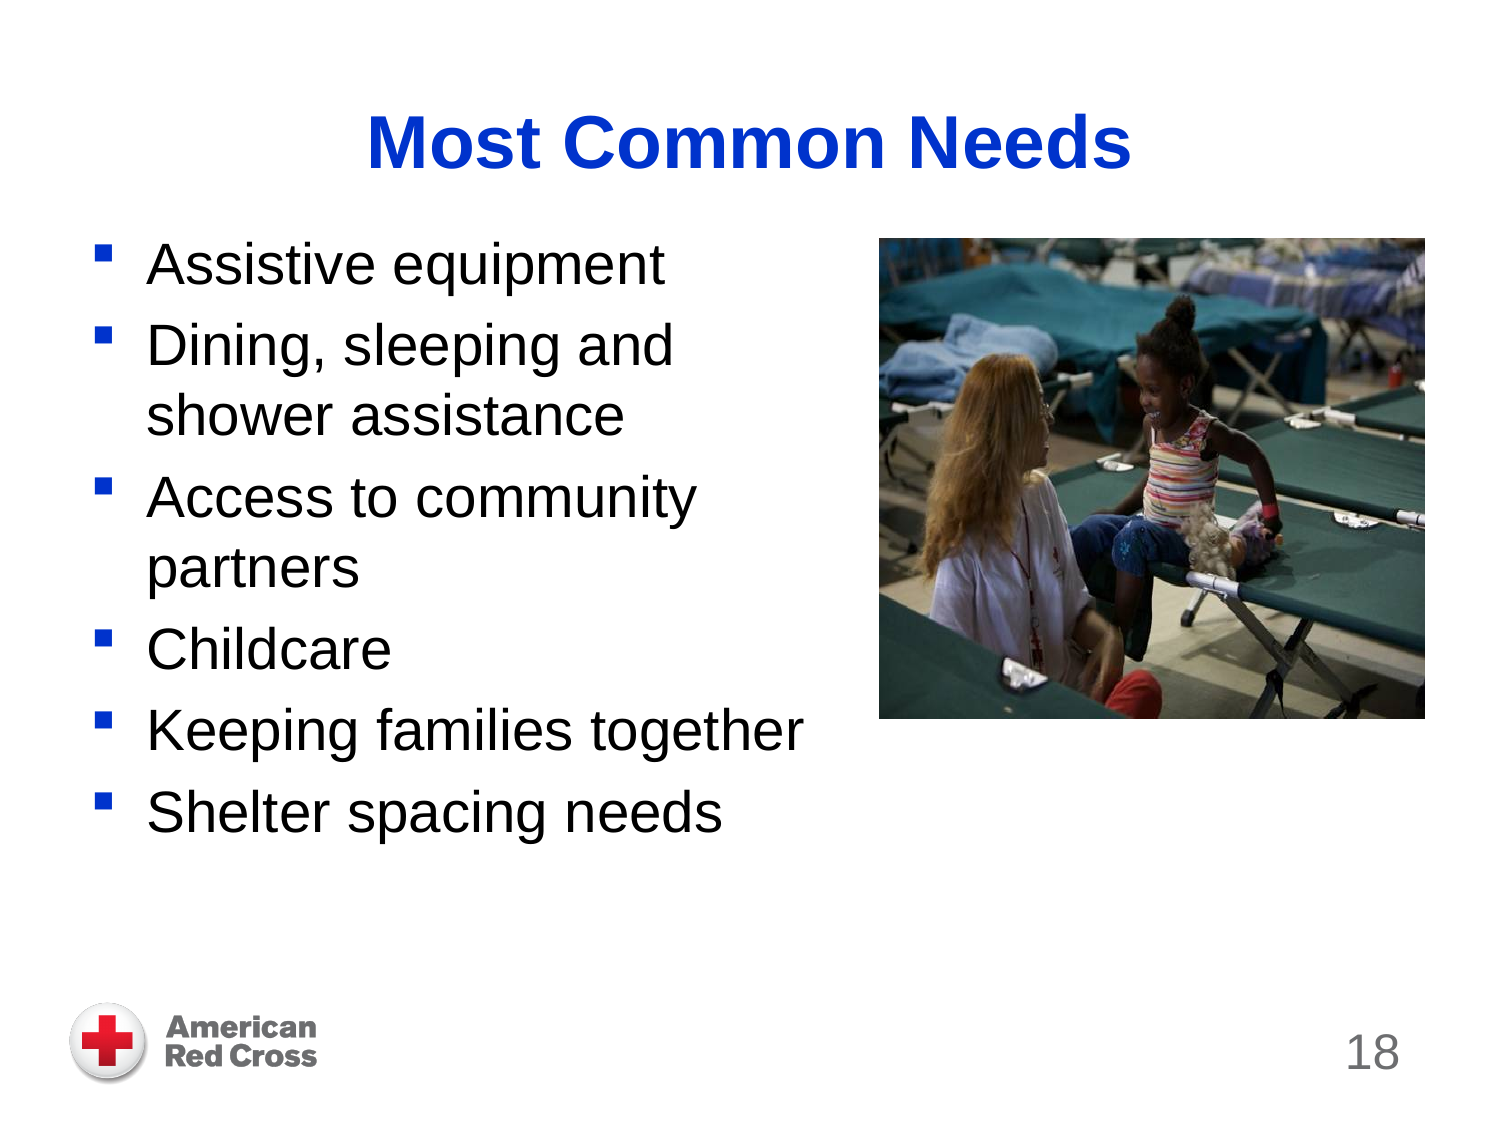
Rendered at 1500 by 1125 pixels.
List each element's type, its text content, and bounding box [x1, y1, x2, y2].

list Assistive equipment Dining, sleeping and shower assistance Access to community partners Childcare Keeping families together Shelter spacing needs [74, 218, 880, 890]
picture [879, 237, 1426, 719]
title Most Common Needs [74, 44, 1426, 233]
picture [36, 969, 349, 1112]
text_box 18 [1328, 1012, 1417, 1087]
